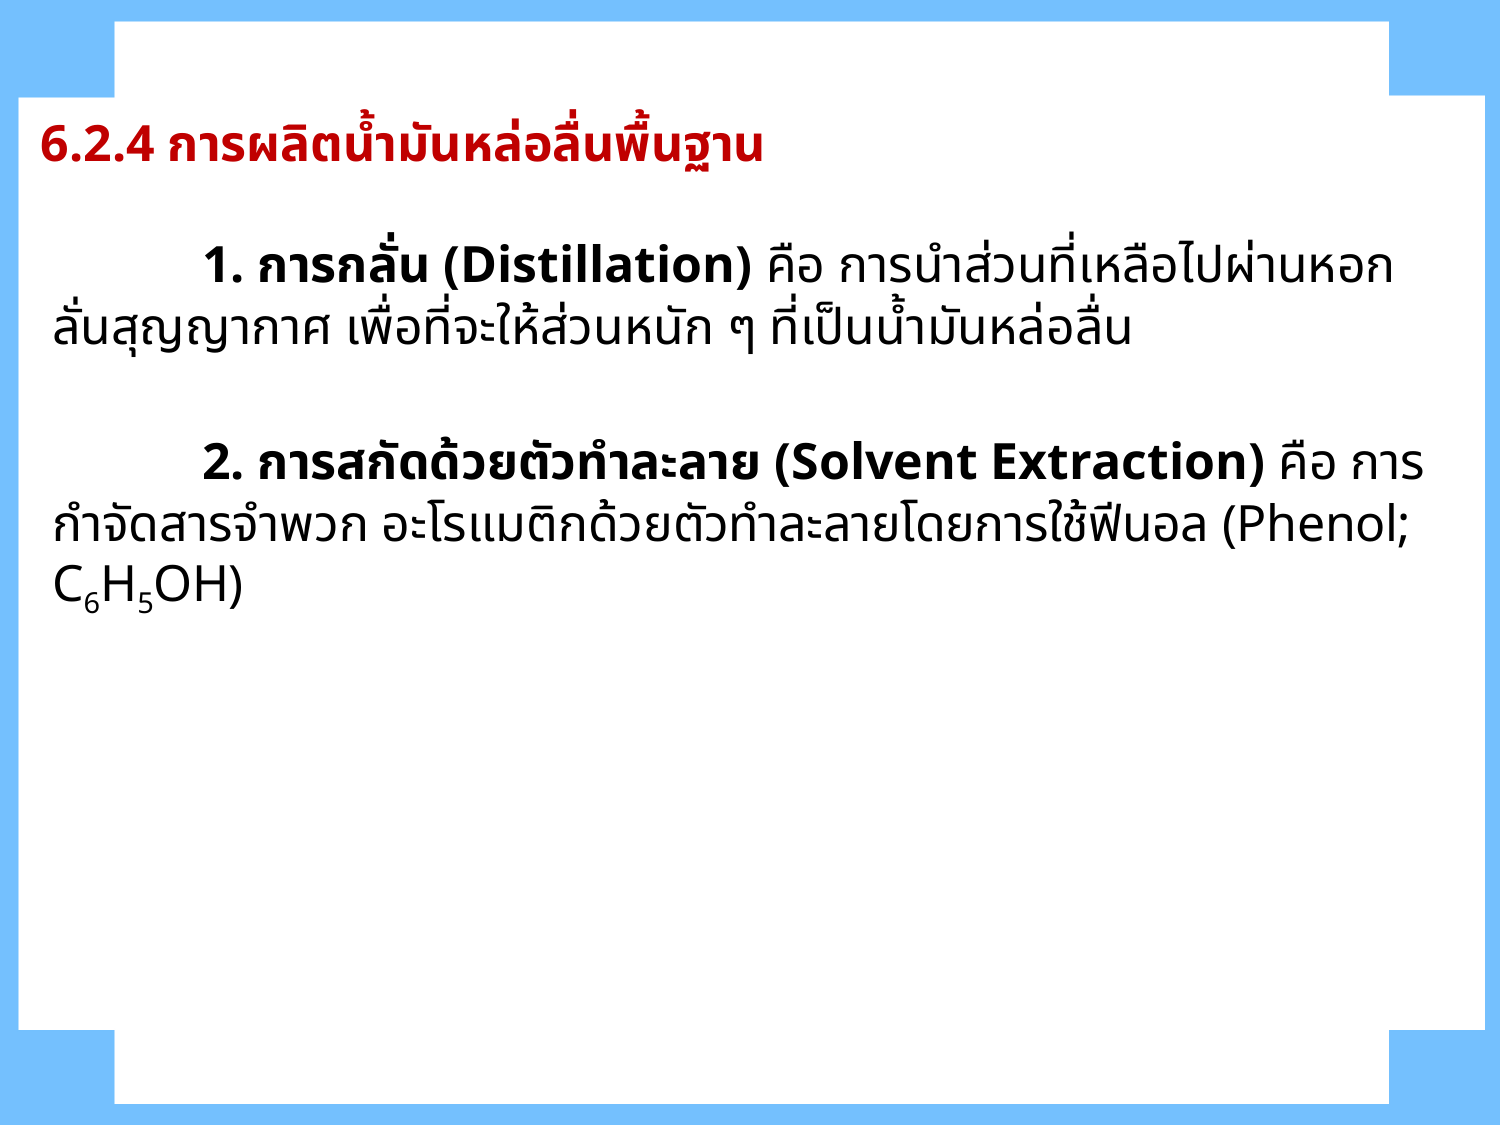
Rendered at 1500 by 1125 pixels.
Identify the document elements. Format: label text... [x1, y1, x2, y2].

text_box 2. การสกัดด้วยตัวทำละลาย (Solvent Extraction) คือ การกำจัดสารจำพวก อะโรแมติกด้วยตัวทำละลายโดยการใช้ฟีนอล (Phenol; C6H5OH) [37, 413, 1456, 627]
text_box 6.2.4 การผลิตน้ำมันหล่อลื่นพื้นฐาน [26, 103, 794, 179]
text_box 1. การกลั่น (Distillation) คือ การนำส่วนที่เหลือไปผ่านหอกลั่นสุญญากาศ เพื่อที่จะให้ส่วนหนัก ๆ ที่เป็นน้ำมันหล่อลื่น [37, 217, 1456, 362]
picture [0, 0, 1500, 1125]
